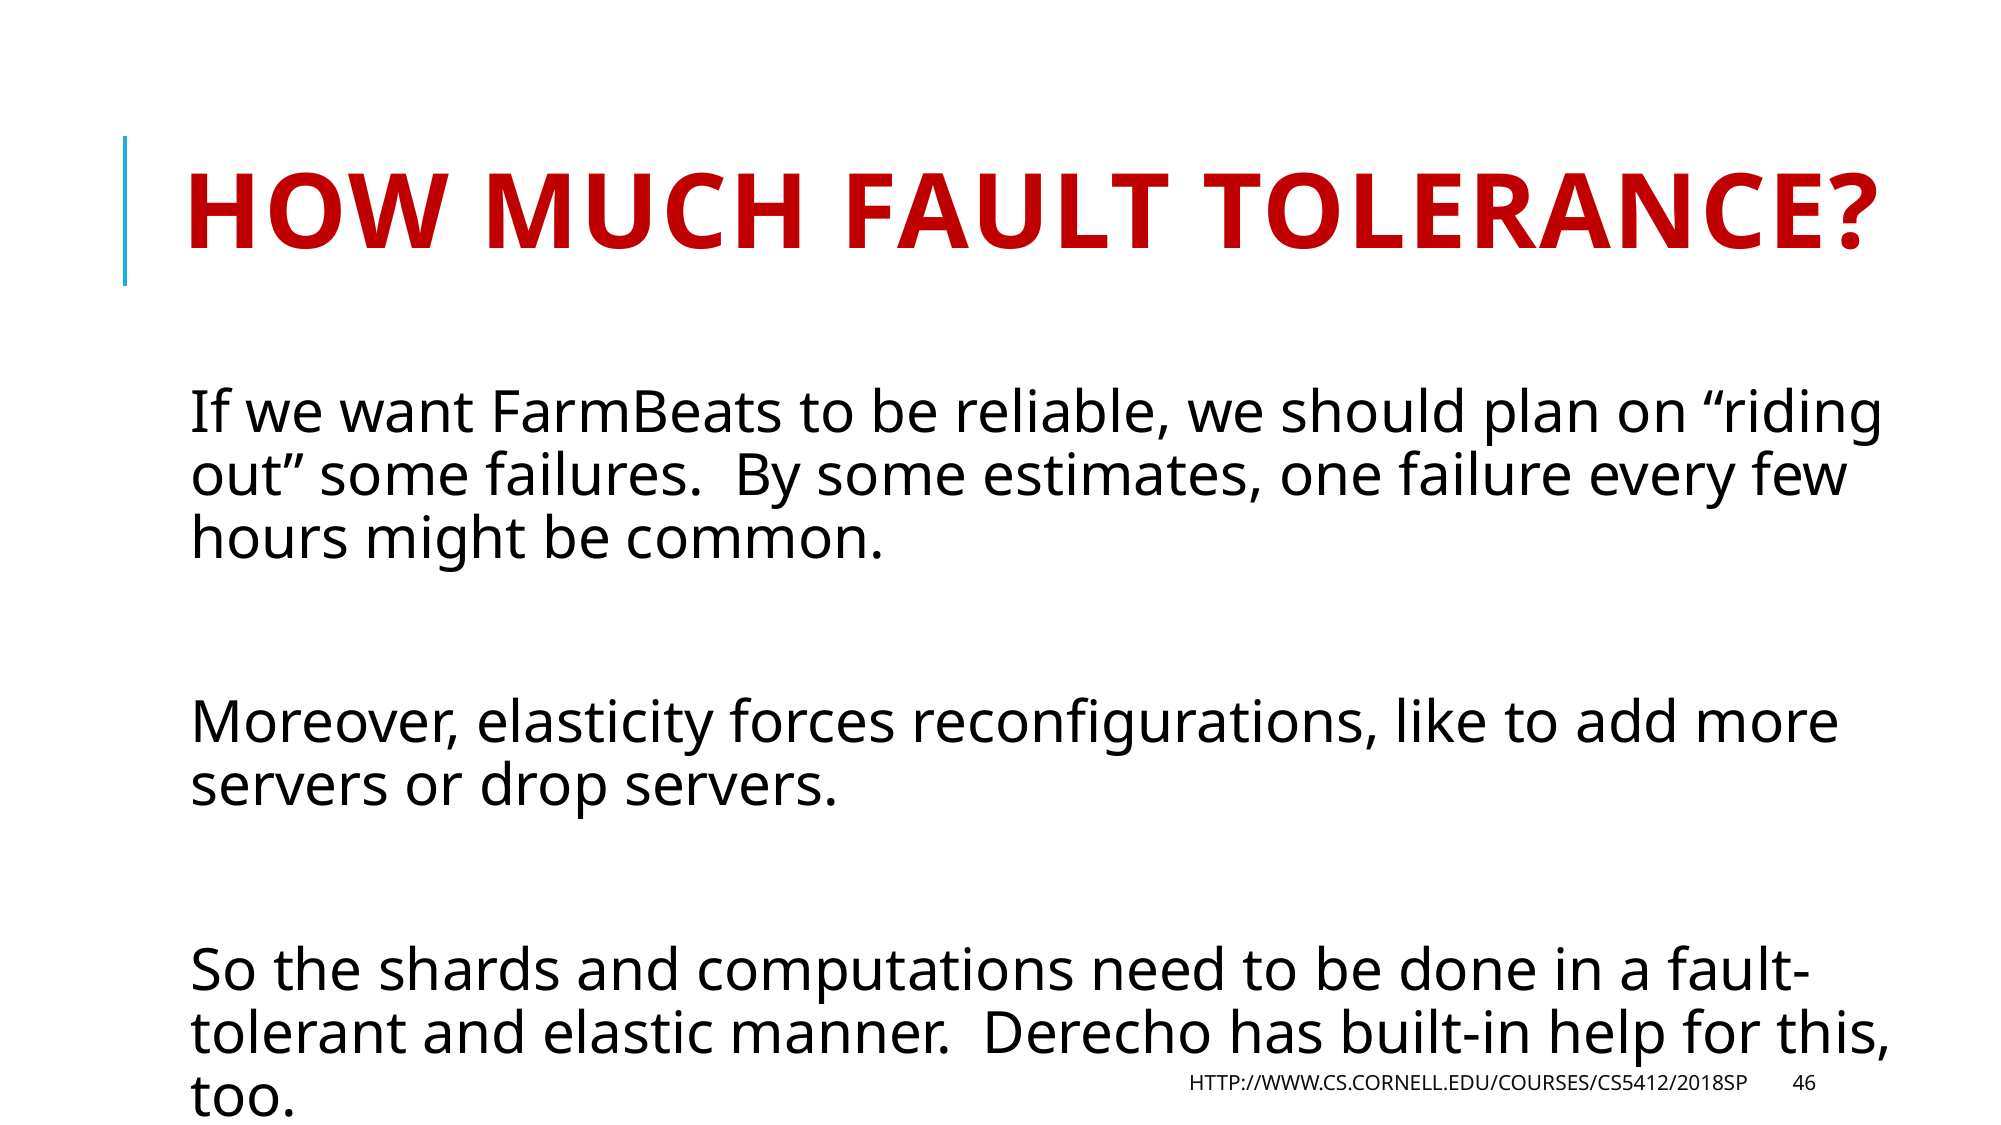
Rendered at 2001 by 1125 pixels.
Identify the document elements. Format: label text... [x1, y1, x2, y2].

list If we want FarmBeats to be reliable, we should plan on “riding out” some failures. By some estimates, one failure every few hours might be common. Moreover, elasticity forces reconfigurations, like to add more servers or drop servers. So the shards and computations need to be done in a fault-tolerant and elastic manner. Derecho has built-in help for this, too. [168, 375, 1938, 1035]
slide_number 46 [1777, 1061, 1938, 1107]
footer http://www.cs.cornell.edu/courses/cs5412/2018sp [794, 1061, 1763, 1107]
title How much fault tolerance? [168, 96, 1938, 342]
